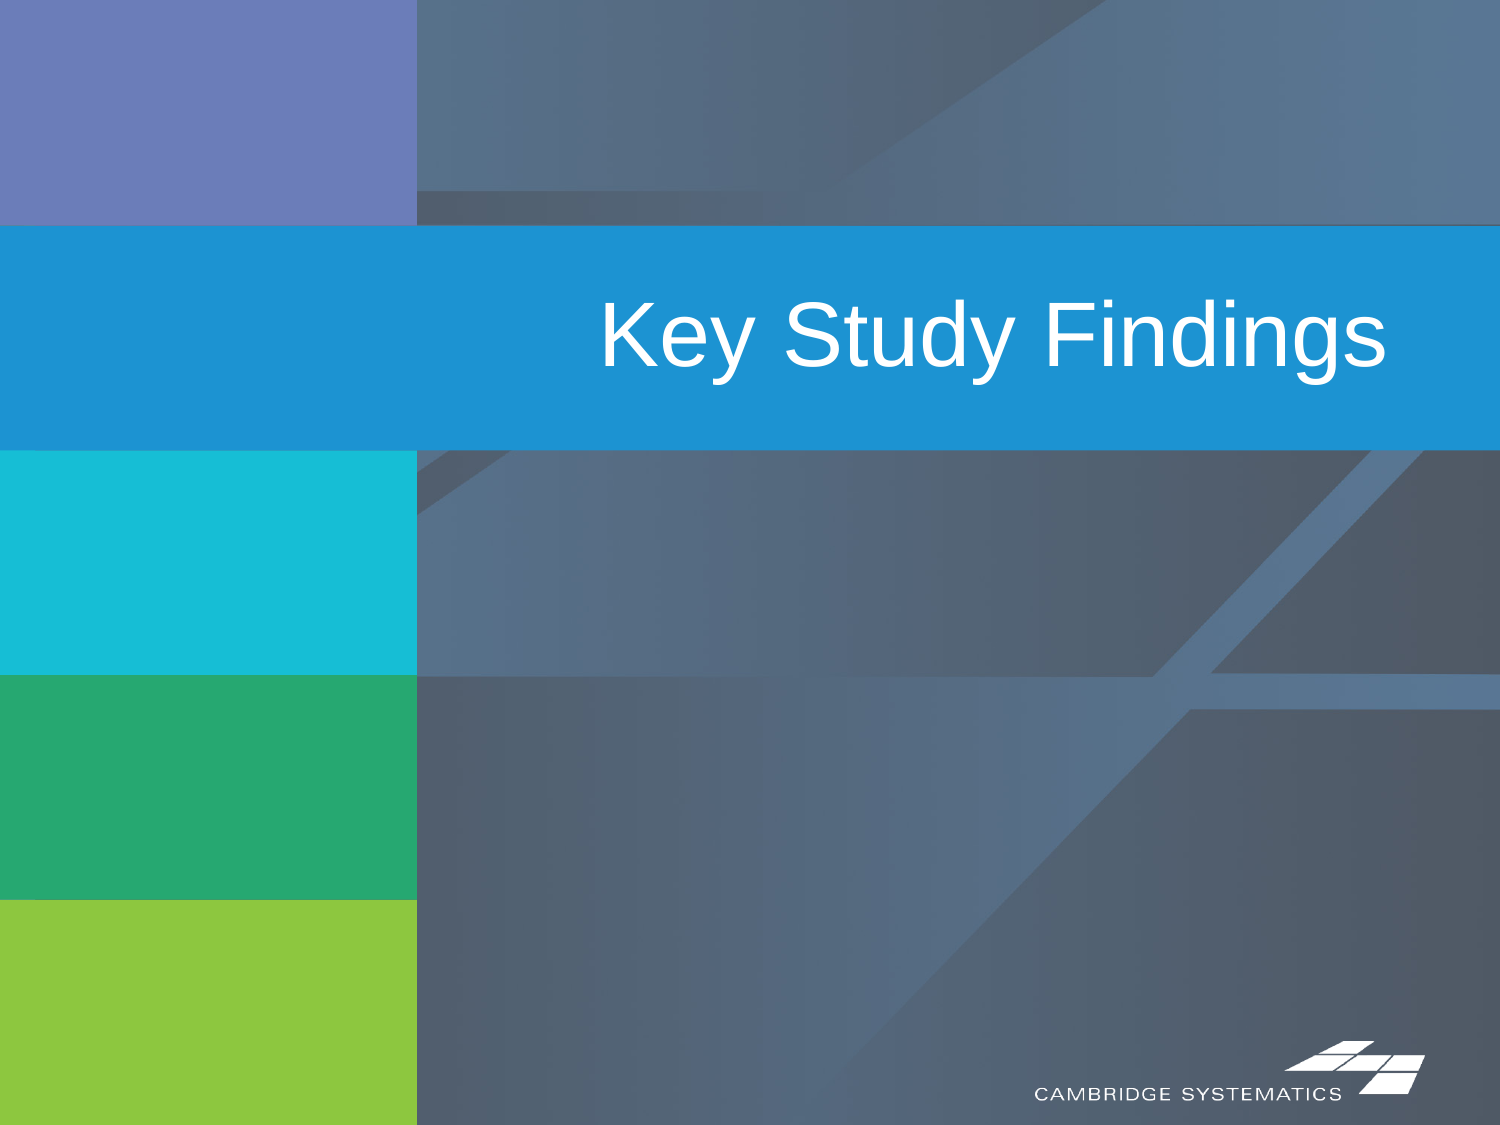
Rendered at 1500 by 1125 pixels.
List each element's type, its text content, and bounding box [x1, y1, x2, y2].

picture [417, 0, 1500, 225]
picture [417, 451, 1500, 1125]
title Key Study Findings [29, 224, 1405, 449]
